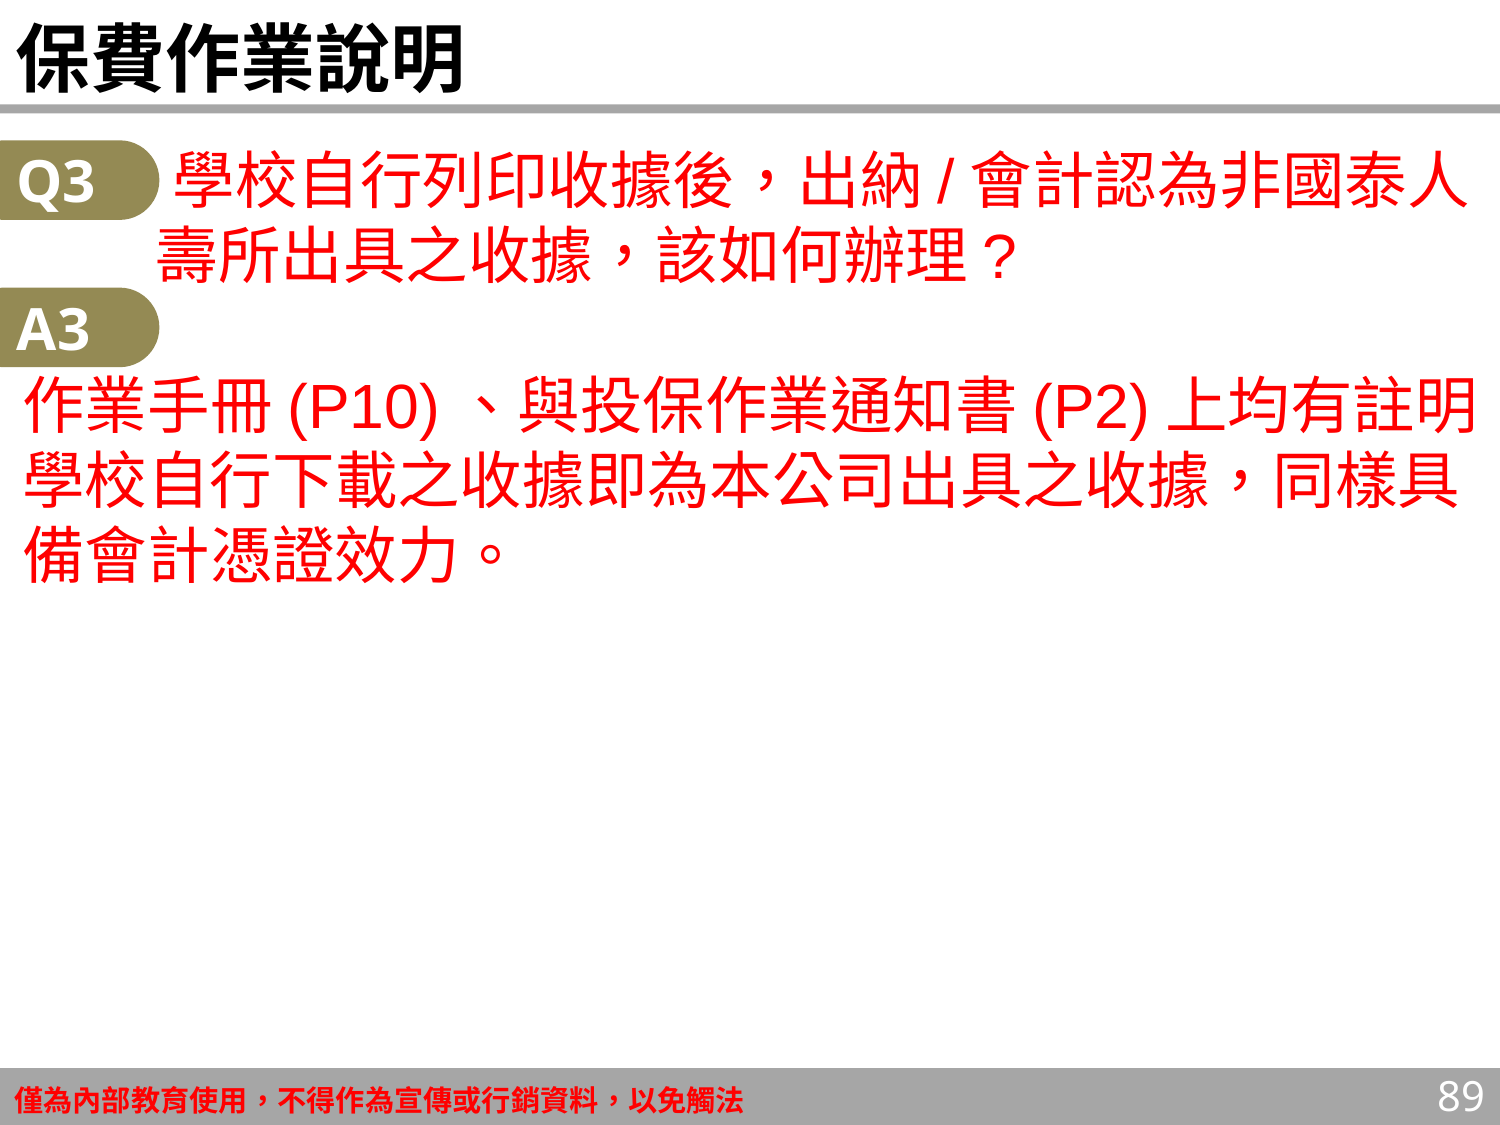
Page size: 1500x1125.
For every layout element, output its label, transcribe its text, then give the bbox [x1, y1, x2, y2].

slide_number 89 [1149, 1068, 1500, 1125]
text_box Q10:學校自行列印收據後，出納/會計認為非國泰人壽所出具之收據，該如何辦理? 作業手冊(P10)、與投保作業通知書(P2)上均有註明，學校自行下載之收據即為本公司出具之收據，同樣具備會計憑證效力。 [7, 133, 1500, 674]
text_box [0, 136, 160, 224]
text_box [0, 284, 160, 371]
title 保費作業說明 [0, 0, 1350, 114]
